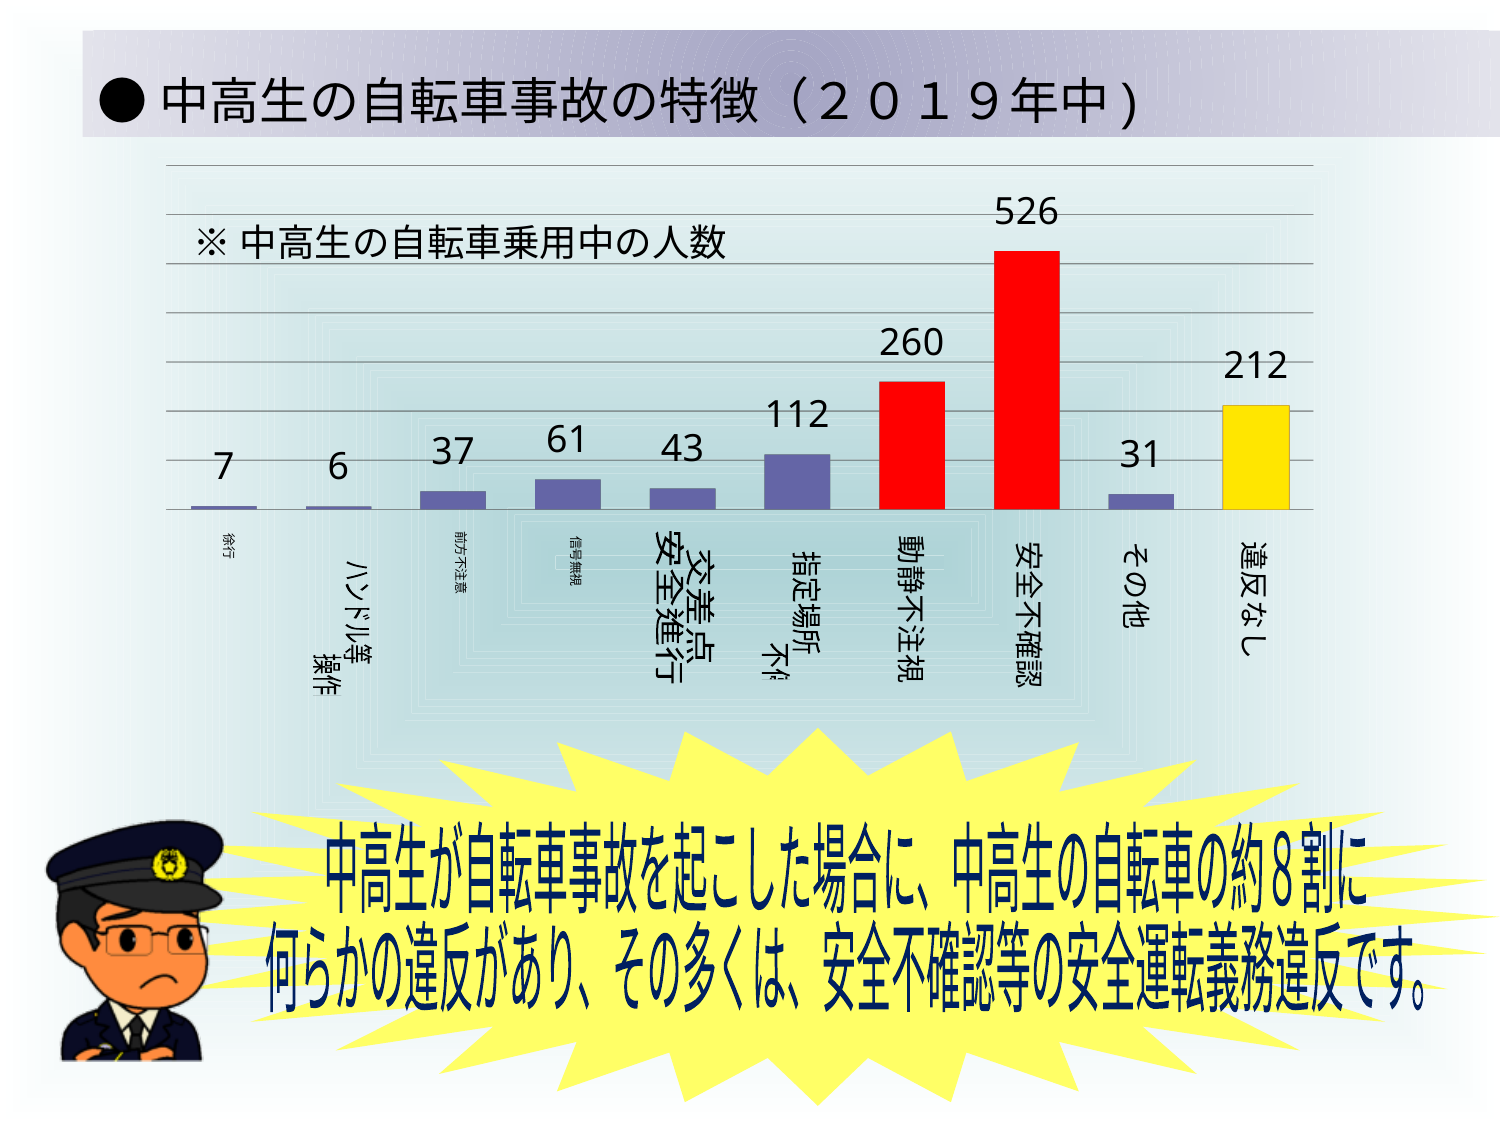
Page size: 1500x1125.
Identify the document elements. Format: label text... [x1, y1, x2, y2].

picture [42, 818, 229, 1062]
text_box ●中高生の自転車事故の特徴（２０１９年中) [81, 29, 1500, 139]
text_box [233, 740, 1500, 1108]
chart [49, 141, 1432, 733]
